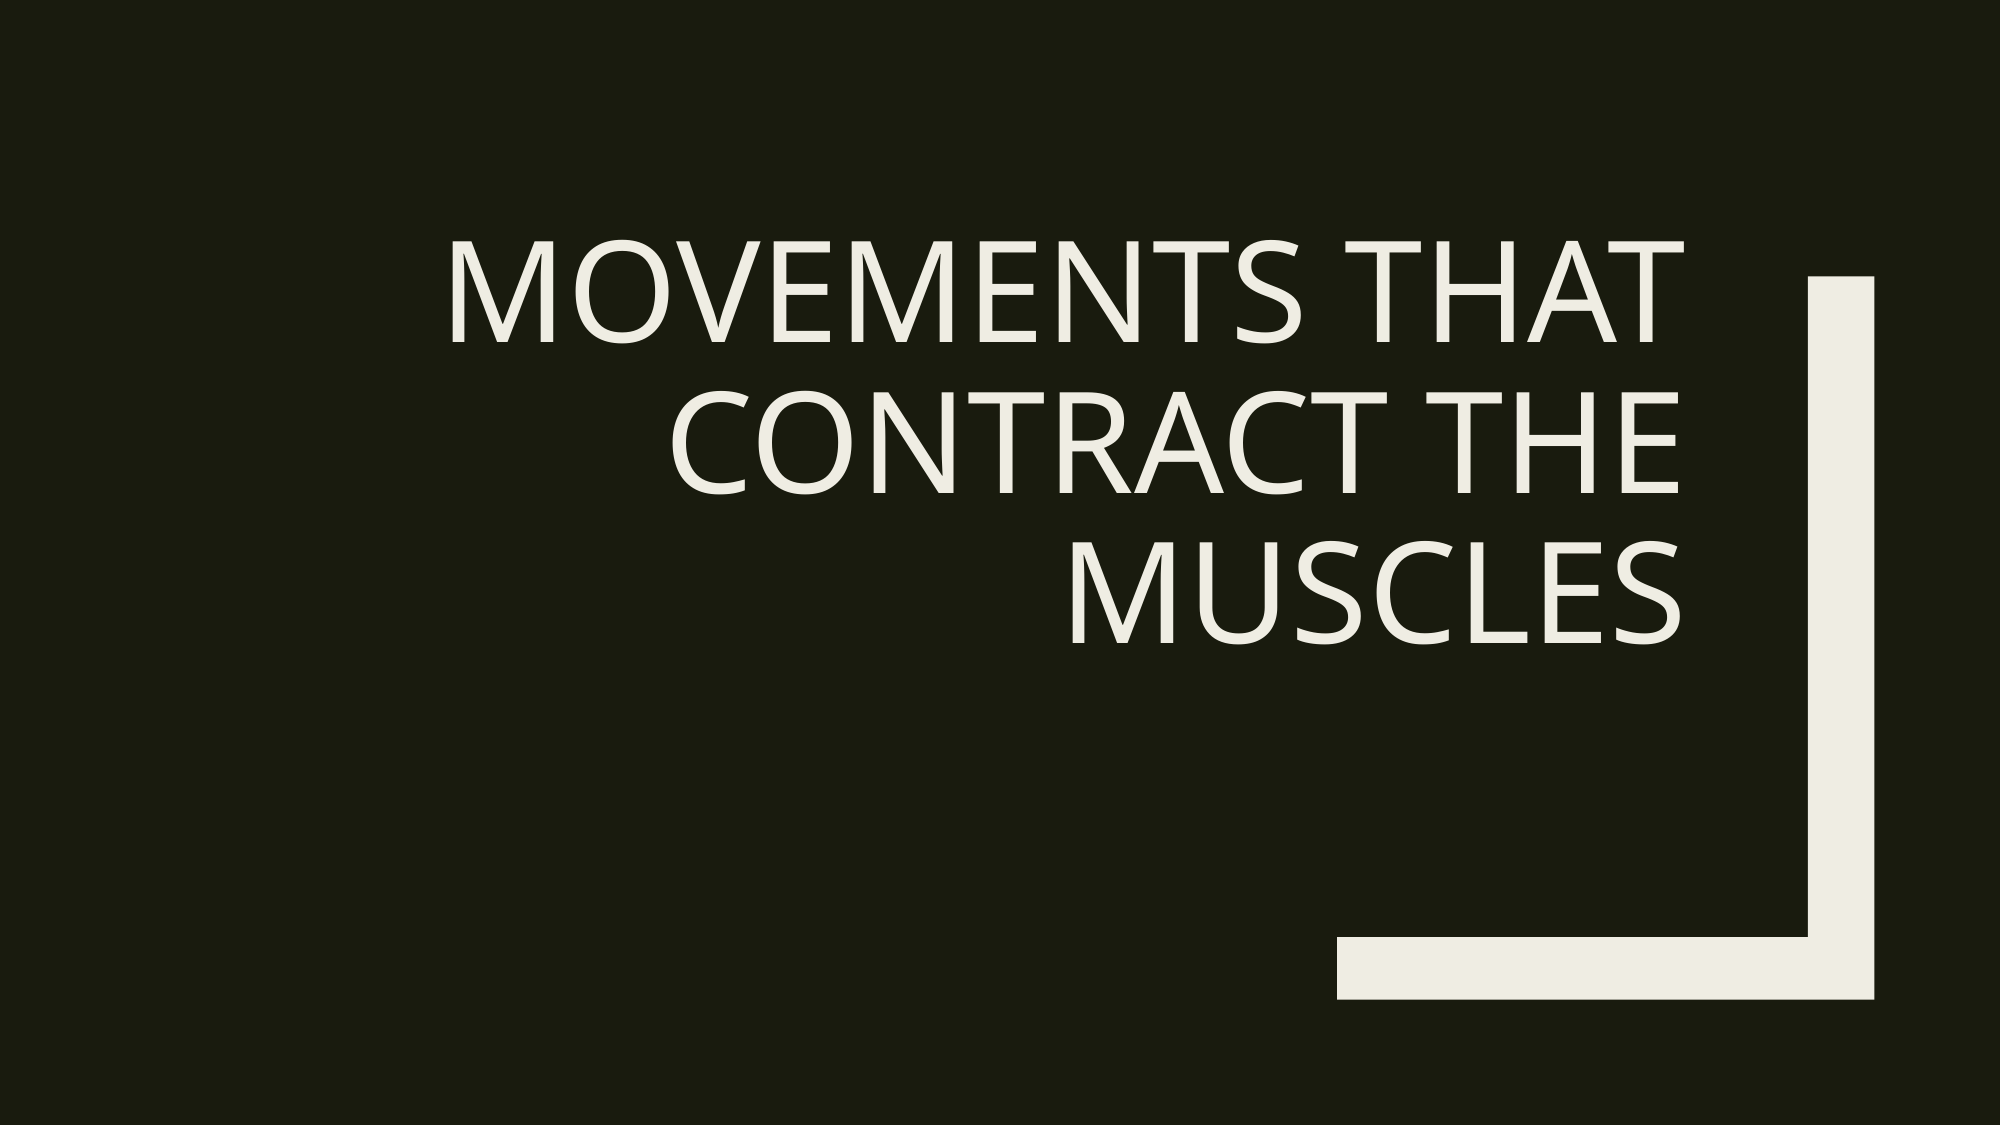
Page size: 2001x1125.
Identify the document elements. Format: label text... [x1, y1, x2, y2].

title movements that contract the muscles [125, 213, 1703, 682]
